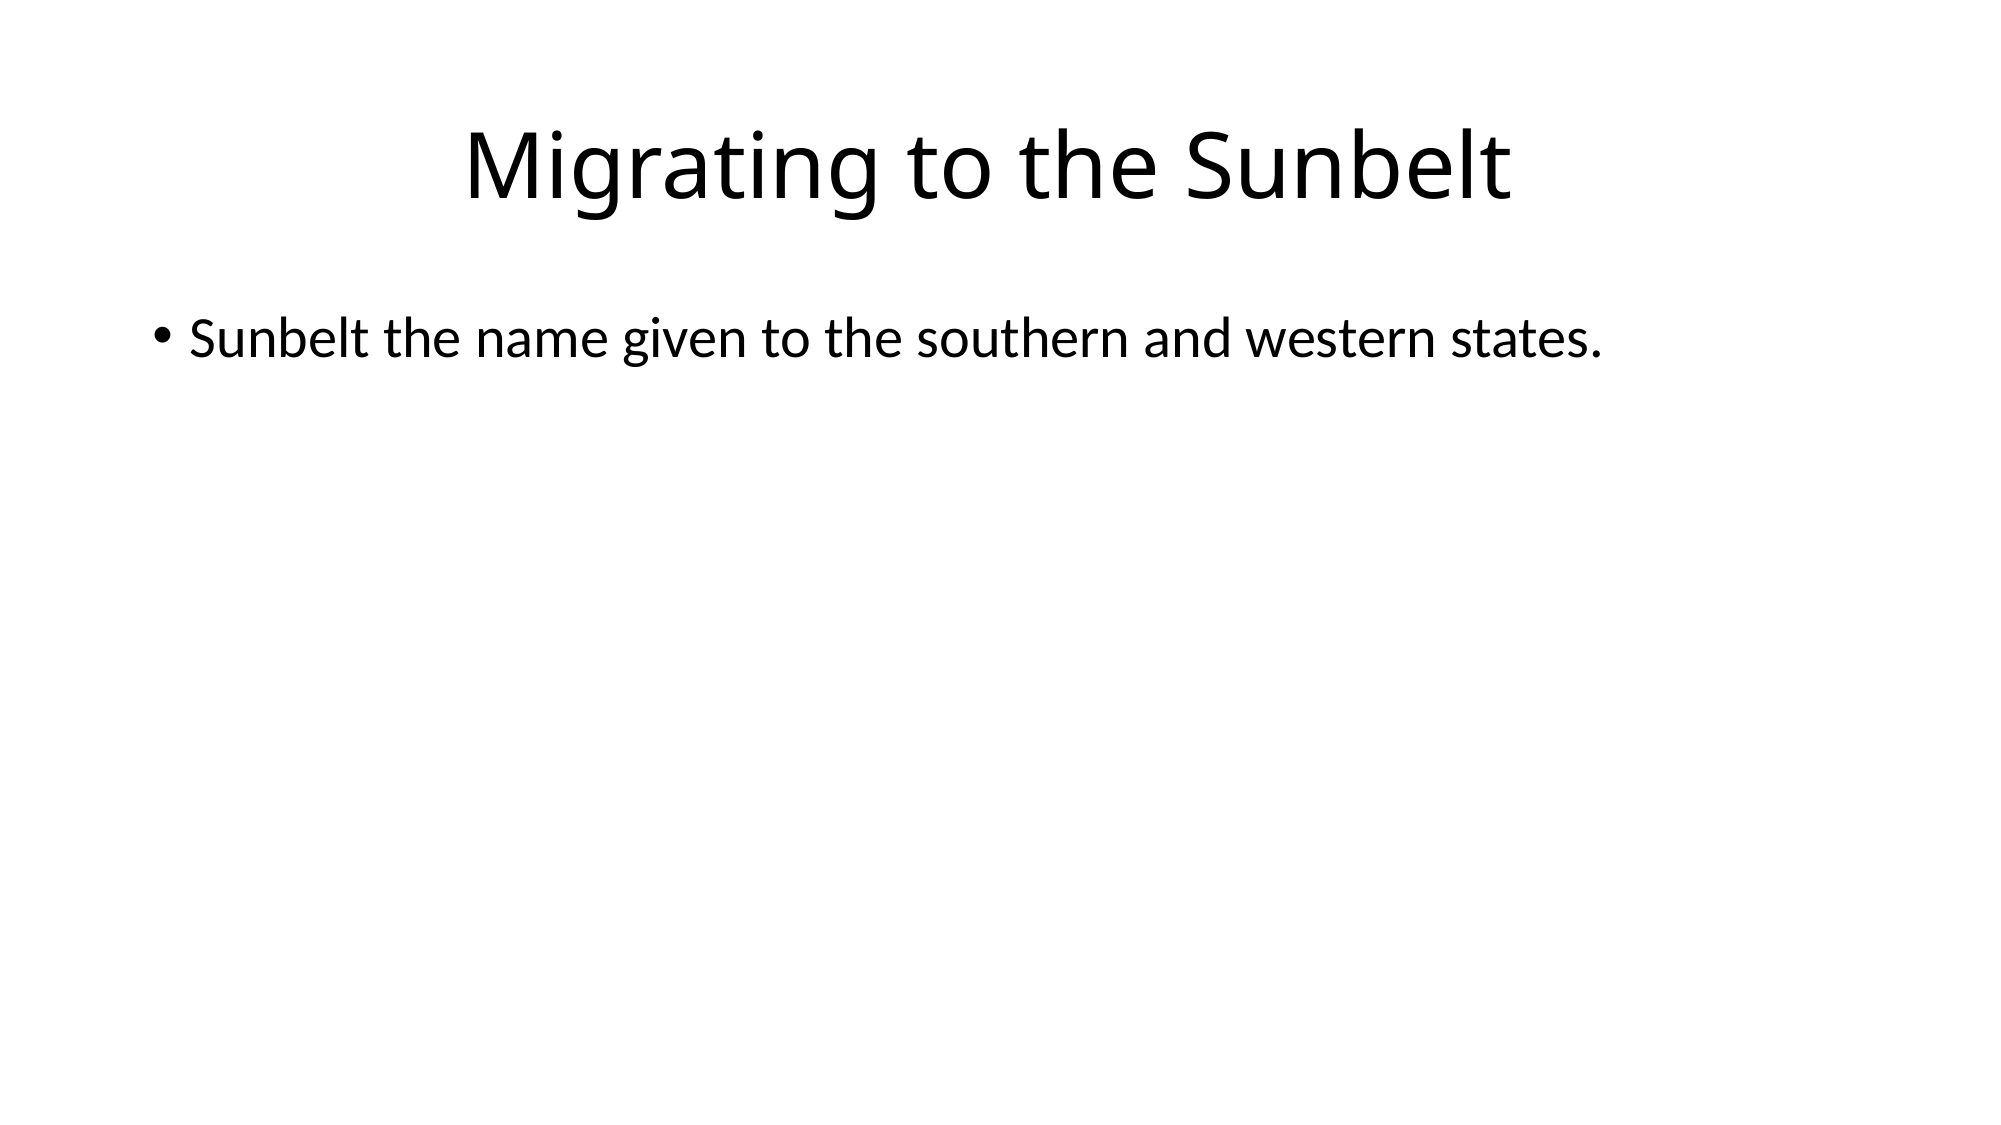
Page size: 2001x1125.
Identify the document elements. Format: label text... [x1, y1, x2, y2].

title Migrating to the Sunbelt [137, 59, 1863, 278]
list Sunbelt the name given to the southern and western states. [137, 299, 1863, 1014]
